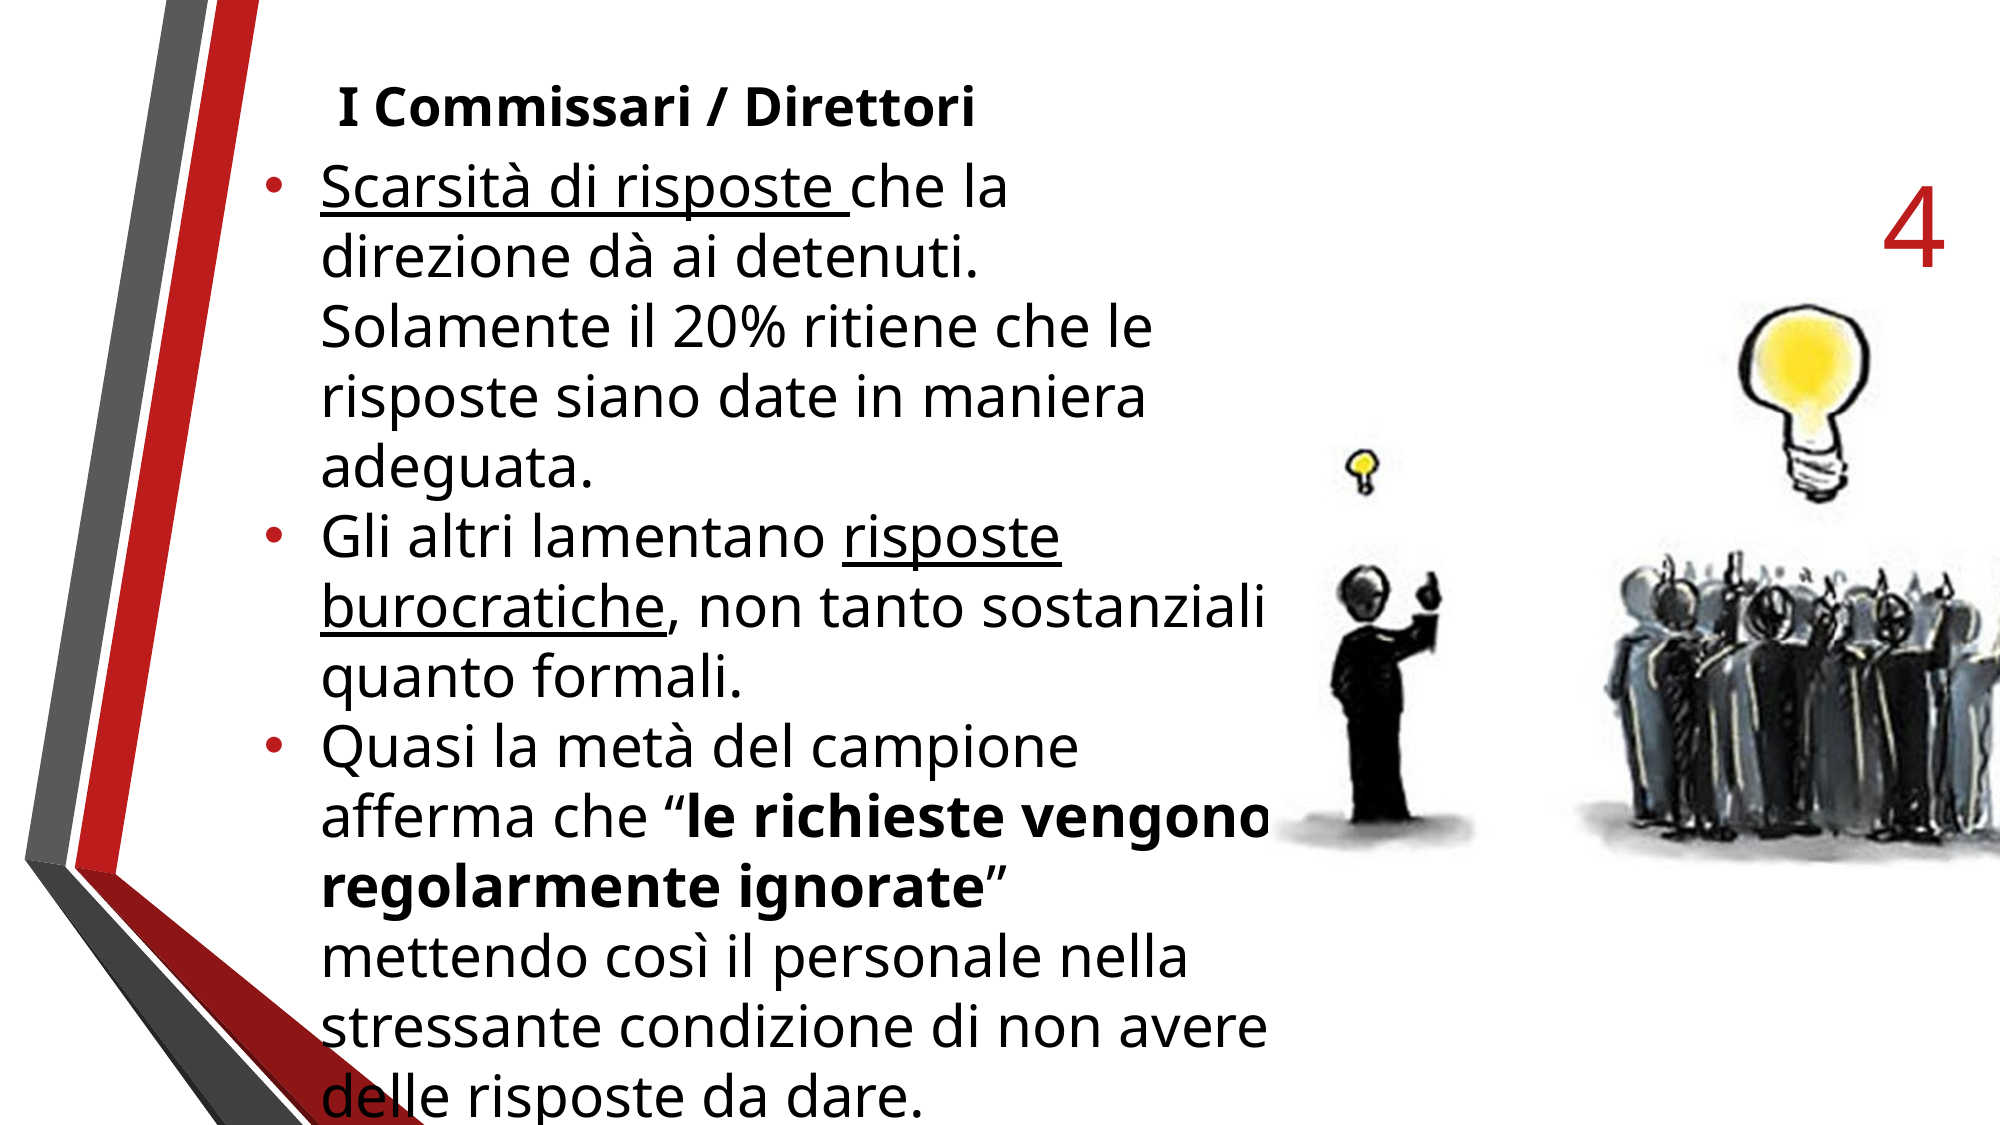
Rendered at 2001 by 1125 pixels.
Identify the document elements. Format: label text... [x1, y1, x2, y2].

text_box 4 [1867, 147, 1962, 298]
text_box I Commissari / Direttori Scarsità di risposte che la direzione dà ai detenuti. Solamente il 20% ritiene che le risposte siano date in maniera adeguata. Gli altri lamentano risposte burocratiche, non tanto sostanziali quanto formali. Quasi la metà del campione afferma che “le richieste vengono regolarmente ignorate” mettendo così il personale nella stressante condizione di non avere delle risposte da dare. [249, 64, 1291, 1125]
picture [1268, 298, 2000, 870]
